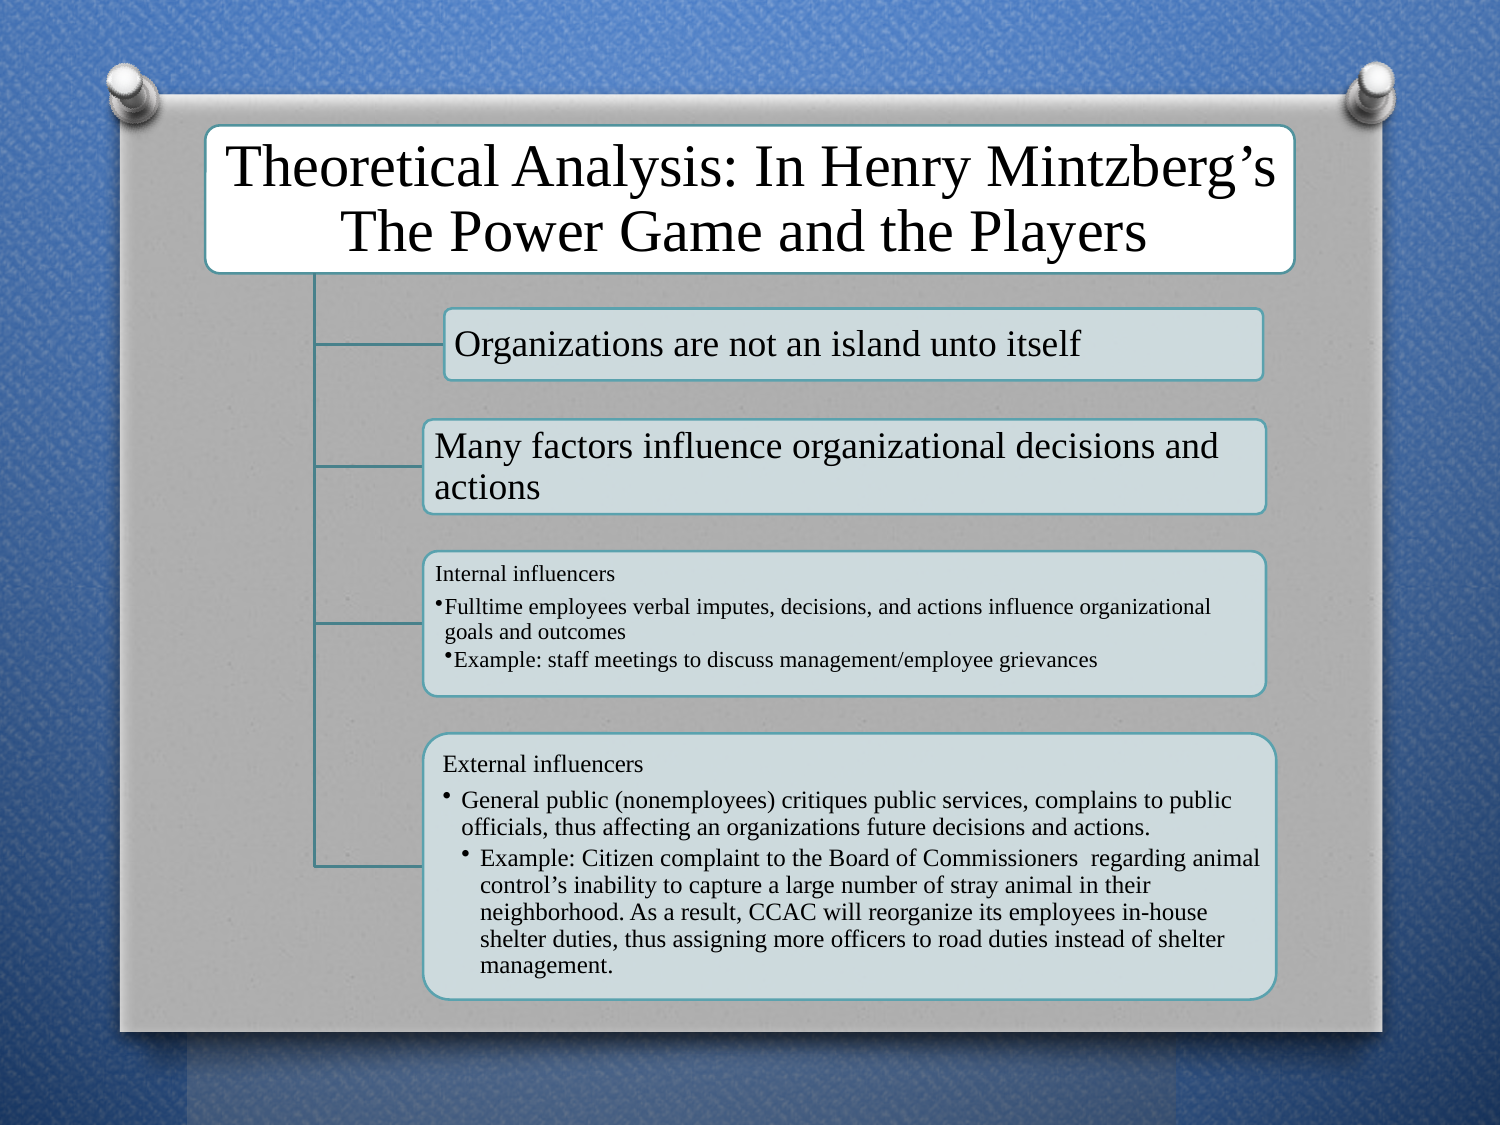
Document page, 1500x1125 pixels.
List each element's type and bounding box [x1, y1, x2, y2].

picture [75, 29, 198, 153]
picture [1317, 35, 1439, 156]
list [187, 124, 1313, 1001]
